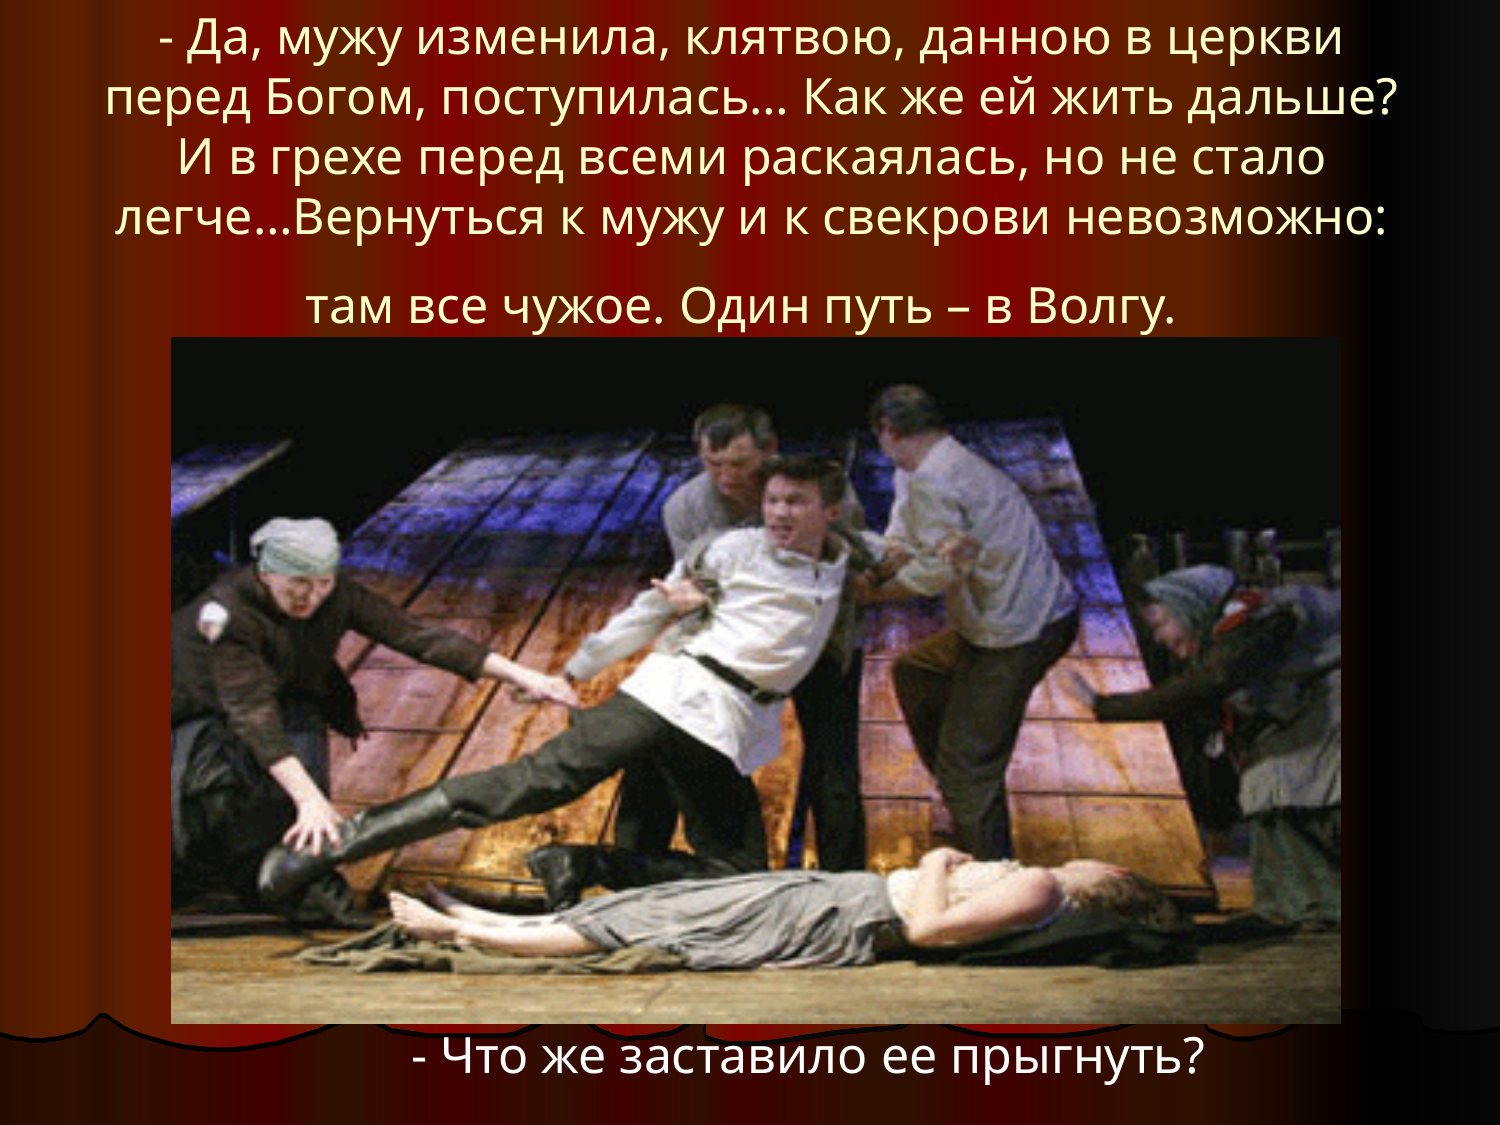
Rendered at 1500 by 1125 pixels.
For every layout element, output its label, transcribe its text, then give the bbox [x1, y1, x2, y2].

text_box - Что же заставило ее прыгнуть? [386, 1032, 1221, 1091]
title - Да, мужу изменила, клятвою, данною в церкви перед Богом, поступилась… Как же ей жить дальше? И в грехе перед всеми раскаялась, но не стало легче…Вернуться к мужу и к свекрови невозможно: там все чужое. Один путь – в Волгу. [76, 77, 1428, 266]
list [170, 337, 1341, 1024]
